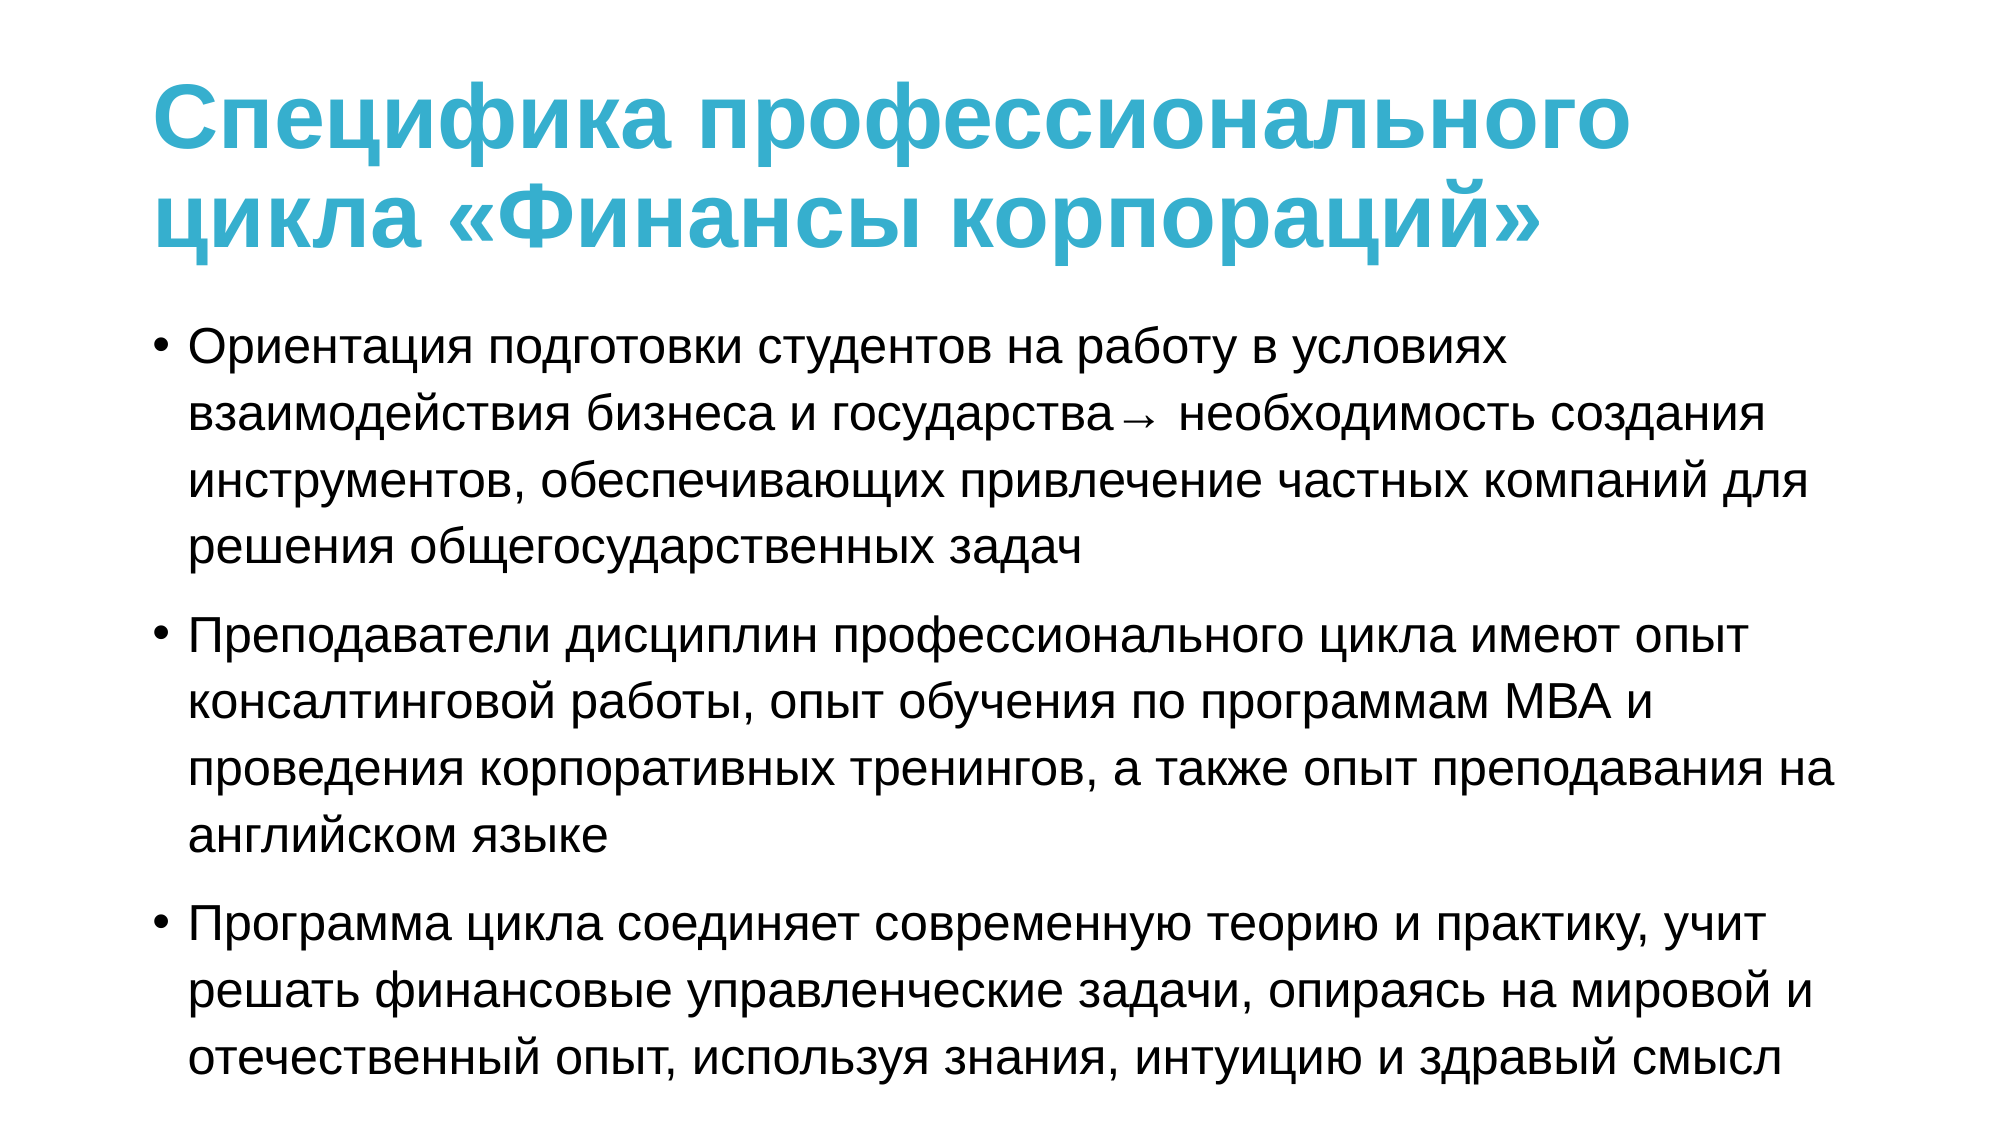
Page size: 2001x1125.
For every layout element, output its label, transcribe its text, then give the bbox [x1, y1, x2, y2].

title Специфика профессионального цикла «Финансы корпораций» [137, 59, 1863, 278]
list Ориентация подготовки студентов на работу в условиях взаимодействия бизнеса и государства→ необходимость создания инструментов, обеспечивающих привлечение частных компаний для решения общегосударственных задач Преподаватели дисциплин профессионального цикла имеют опыт консалтинговой работы, опыт обучения по программам МВА и проведения корпоративных тренингов, а также опыт преподавания на английском языке Программа цикла соединяет современную теорию и практику, учит решать финансовые управленческие задачи, опираясь на мировой и отечественный опыт, используя знания, интуицию и здравый смысл [137, 299, 1863, 1107]
